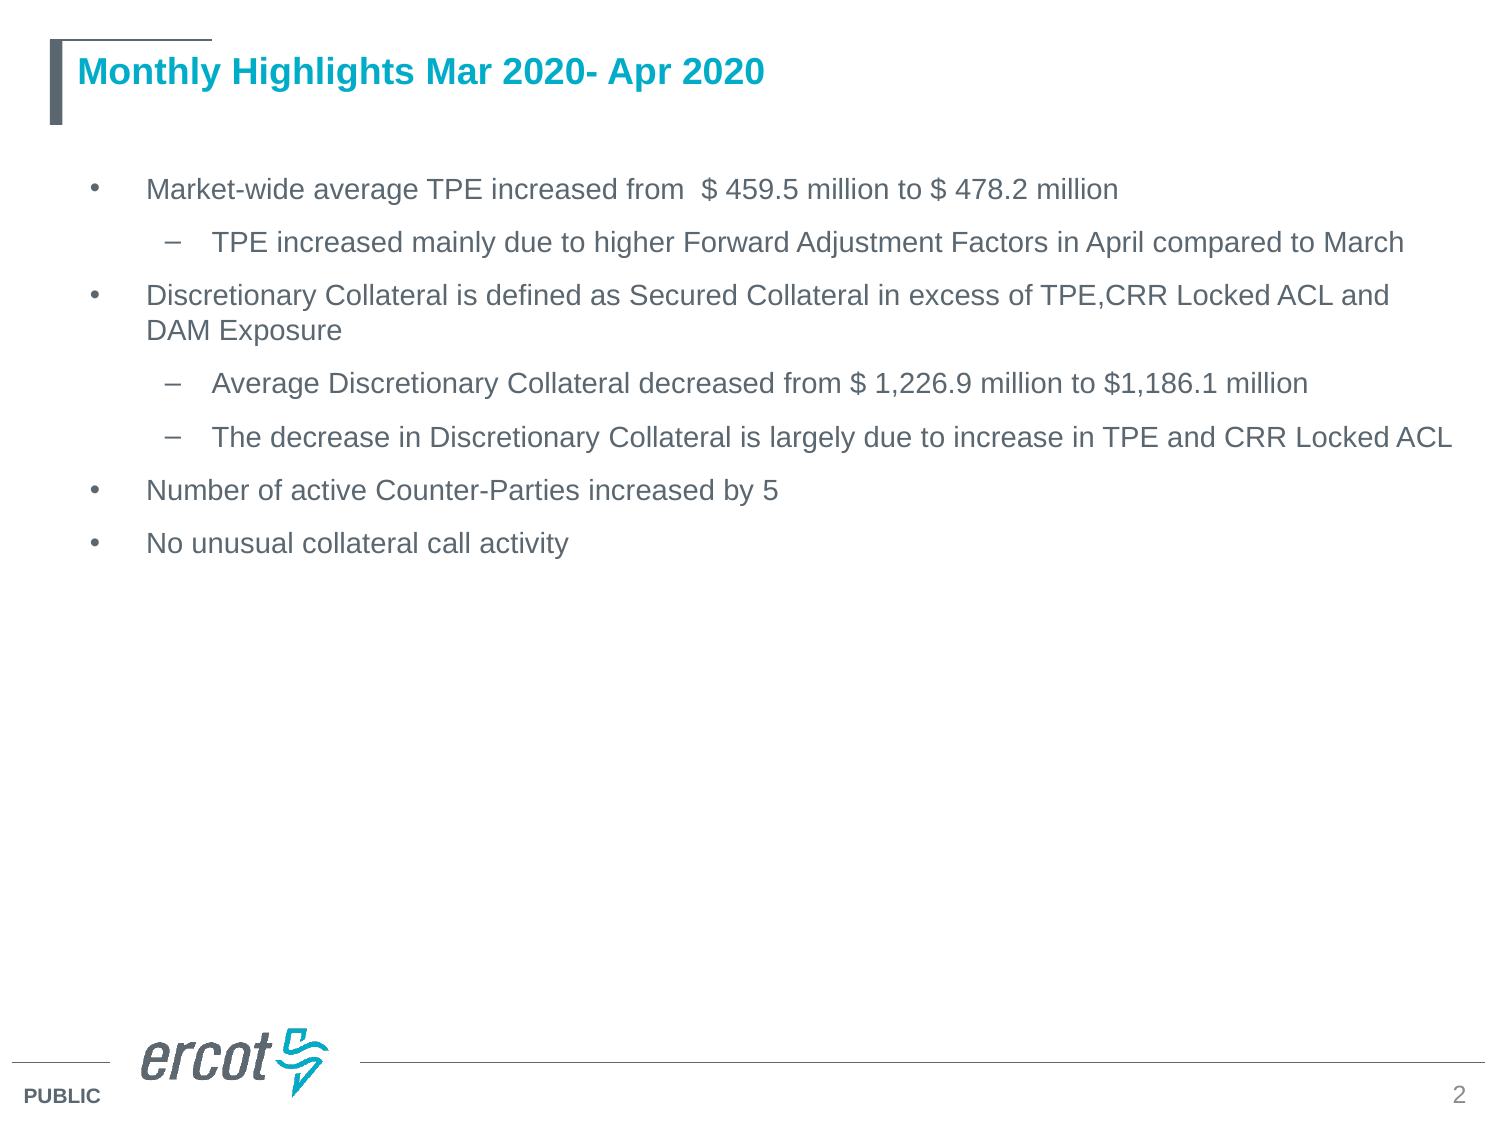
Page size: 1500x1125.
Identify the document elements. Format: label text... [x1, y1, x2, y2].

list Market-wide average TPE increased from $ 459.5 million to $ 478.2 million TPE increased mainly due to higher Forward Adjustment Factors in April compared to March Discretionary Collateral is defined as Secured Collateral in excess of TPE,CRR Locked ACL and DAM Exposure Average Discretionary Collateral decreased from $ 1,226.9 million to $1,186.1 million The decrease in Discretionary Collateral is largely due to increase in TPE and CRR Locked ACL Number of active Counter-Parties increased by 5 No unusual collateral call activity [75, 162, 1475, 1013]
slide_number 2 [1437, 1076, 1475, 1112]
picture [137, 1024, 332, 1100]
title Monthly Highlights Mar 2020- Apr 2020 [62, 39, 1450, 228]
